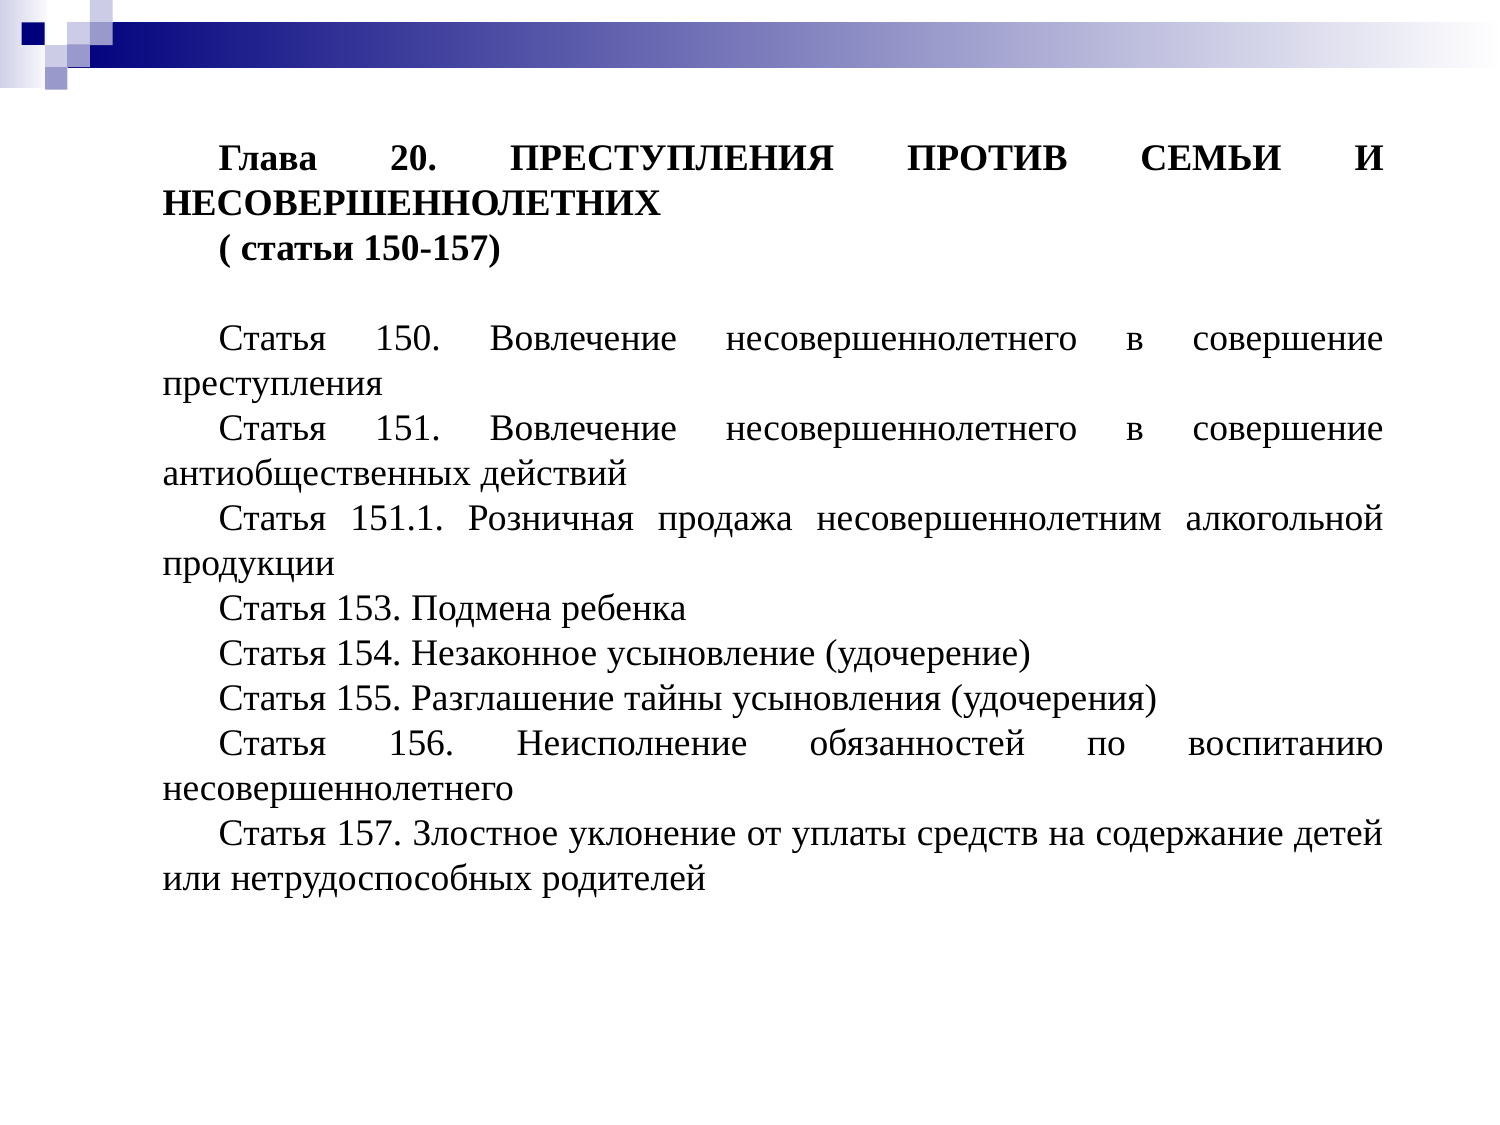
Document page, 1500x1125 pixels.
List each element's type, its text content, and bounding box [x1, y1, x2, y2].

text_box Глава 20. ПРЕСТУПЛЕНИЯ ПРОТИВ СЕМЬИ И НЕСОВЕРШЕННОЛЕТНИХ ( статьи 150-157) Статья 150. Вовлечение несовершеннолетнего в совершение преступления Статья 151. Вовлечение несовершеннолетнего в совершение антиобщественных действий Статья 151.1. Розничная продажа несовершеннолетним алкогольной продукции Статья 153. Подмена ребенка Статья 154. Незаконное усыновление (удочерение) Статья 155. Разглашение тайны усыновления (удочерения) Статья 156. Неисполнение обязанностей по воспитанию несовершеннолетнего Статья 157. Злостное уклонение от уплаты средств на содержание детей или нетрудоспособных родителей [147, 125, 1400, 906]
